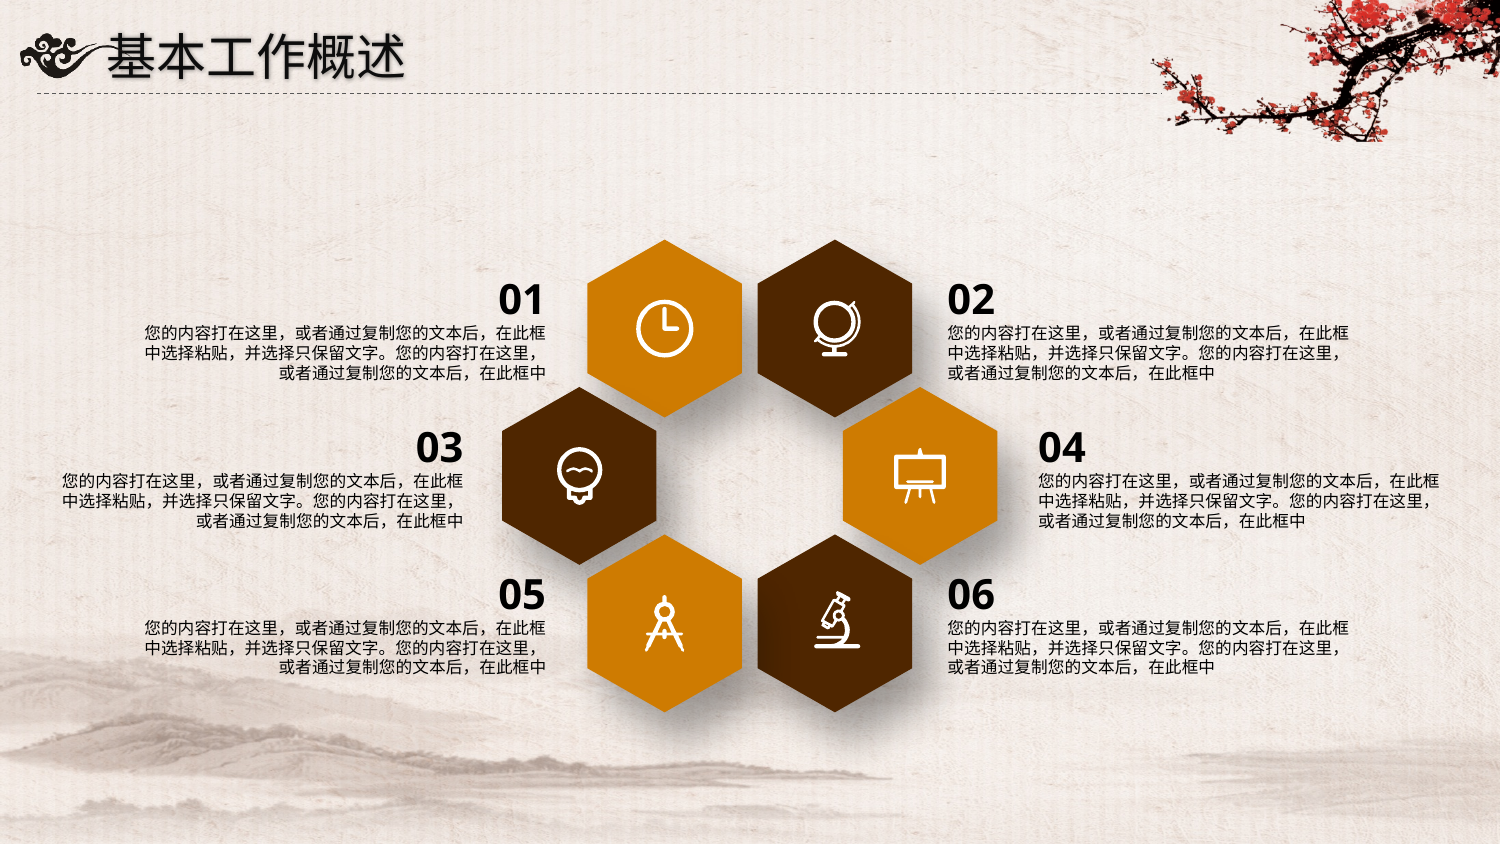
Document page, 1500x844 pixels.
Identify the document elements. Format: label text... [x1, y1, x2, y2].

text_box 02 您的内容打在这里，或者通过复制您的文本后，在此框中选择粘贴，并选择只保留文字。您的内容打在这里，或者通过复制您的文本后，在此框中 [947, 272, 1353, 383]
text_box 04 您的内容打在这里，或者通过复制您的文本后，在此框中选择粘贴，并选择只保留文字。您的内容打在这里，或者通过复制您的文本后，在此框中 [1038, 420, 1444, 531]
picture [0, 0, 1500, 844]
text_box 基本工作概述 [91, 17, 623, 93]
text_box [587, 239, 742, 418]
text_box 03 您的内容打在这里，或者通过复制您的文本后，在此框中选择粘贴，并选择只保留文字。您的内容打在这里，或者通过复制您的文本后，在此框中 [58, 420, 464, 531]
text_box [842, 386, 998, 565]
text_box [757, 239, 913, 418]
text_box 05 您的内容打在这里，或者通过复制您的文本后，在此框中选择粘贴，并选择只保留文字。您的内容打在这里，或者通过复制您的文本后，在此框中 [141, 567, 547, 678]
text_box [757, 534, 913, 713]
text_box 06 您的内容打在这里，或者通过复制您的文本后，在此框中选择粘贴，并选择只保留文字。您的内容打在这里，或者通过复制您的文本后，在此框中 [956, 567, 1353, 678]
text_box 01 您的内容打在这里，或者通过复制您的文本后，在此框中选择粘贴，并选择只保留文字。您的内容打在这里，或者通过复制您的文本后，在此框中 [141, 272, 547, 383]
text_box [502, 386, 657, 565]
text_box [587, 534, 742, 713]
